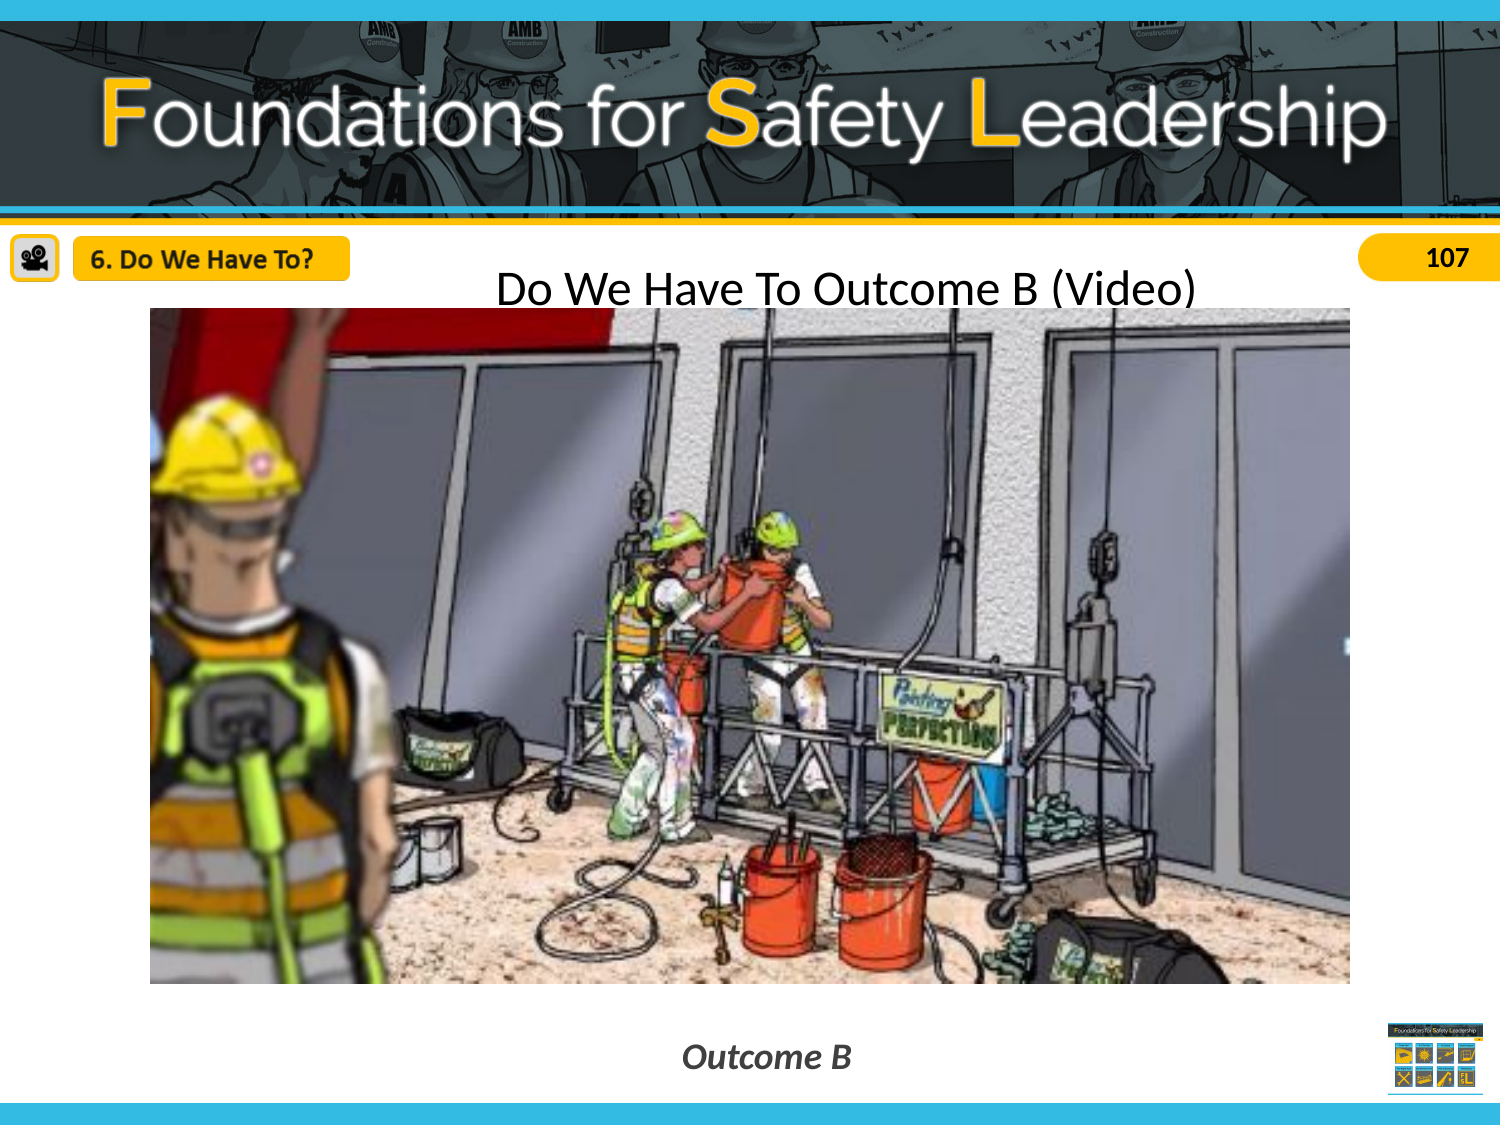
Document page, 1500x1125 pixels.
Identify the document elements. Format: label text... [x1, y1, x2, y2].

title Do We Have To Outcome B (Video) [375, 237, 1319, 306]
picture [0, 0, 1500, 1125]
text_box Outcome B [667, 1024, 868, 1085]
